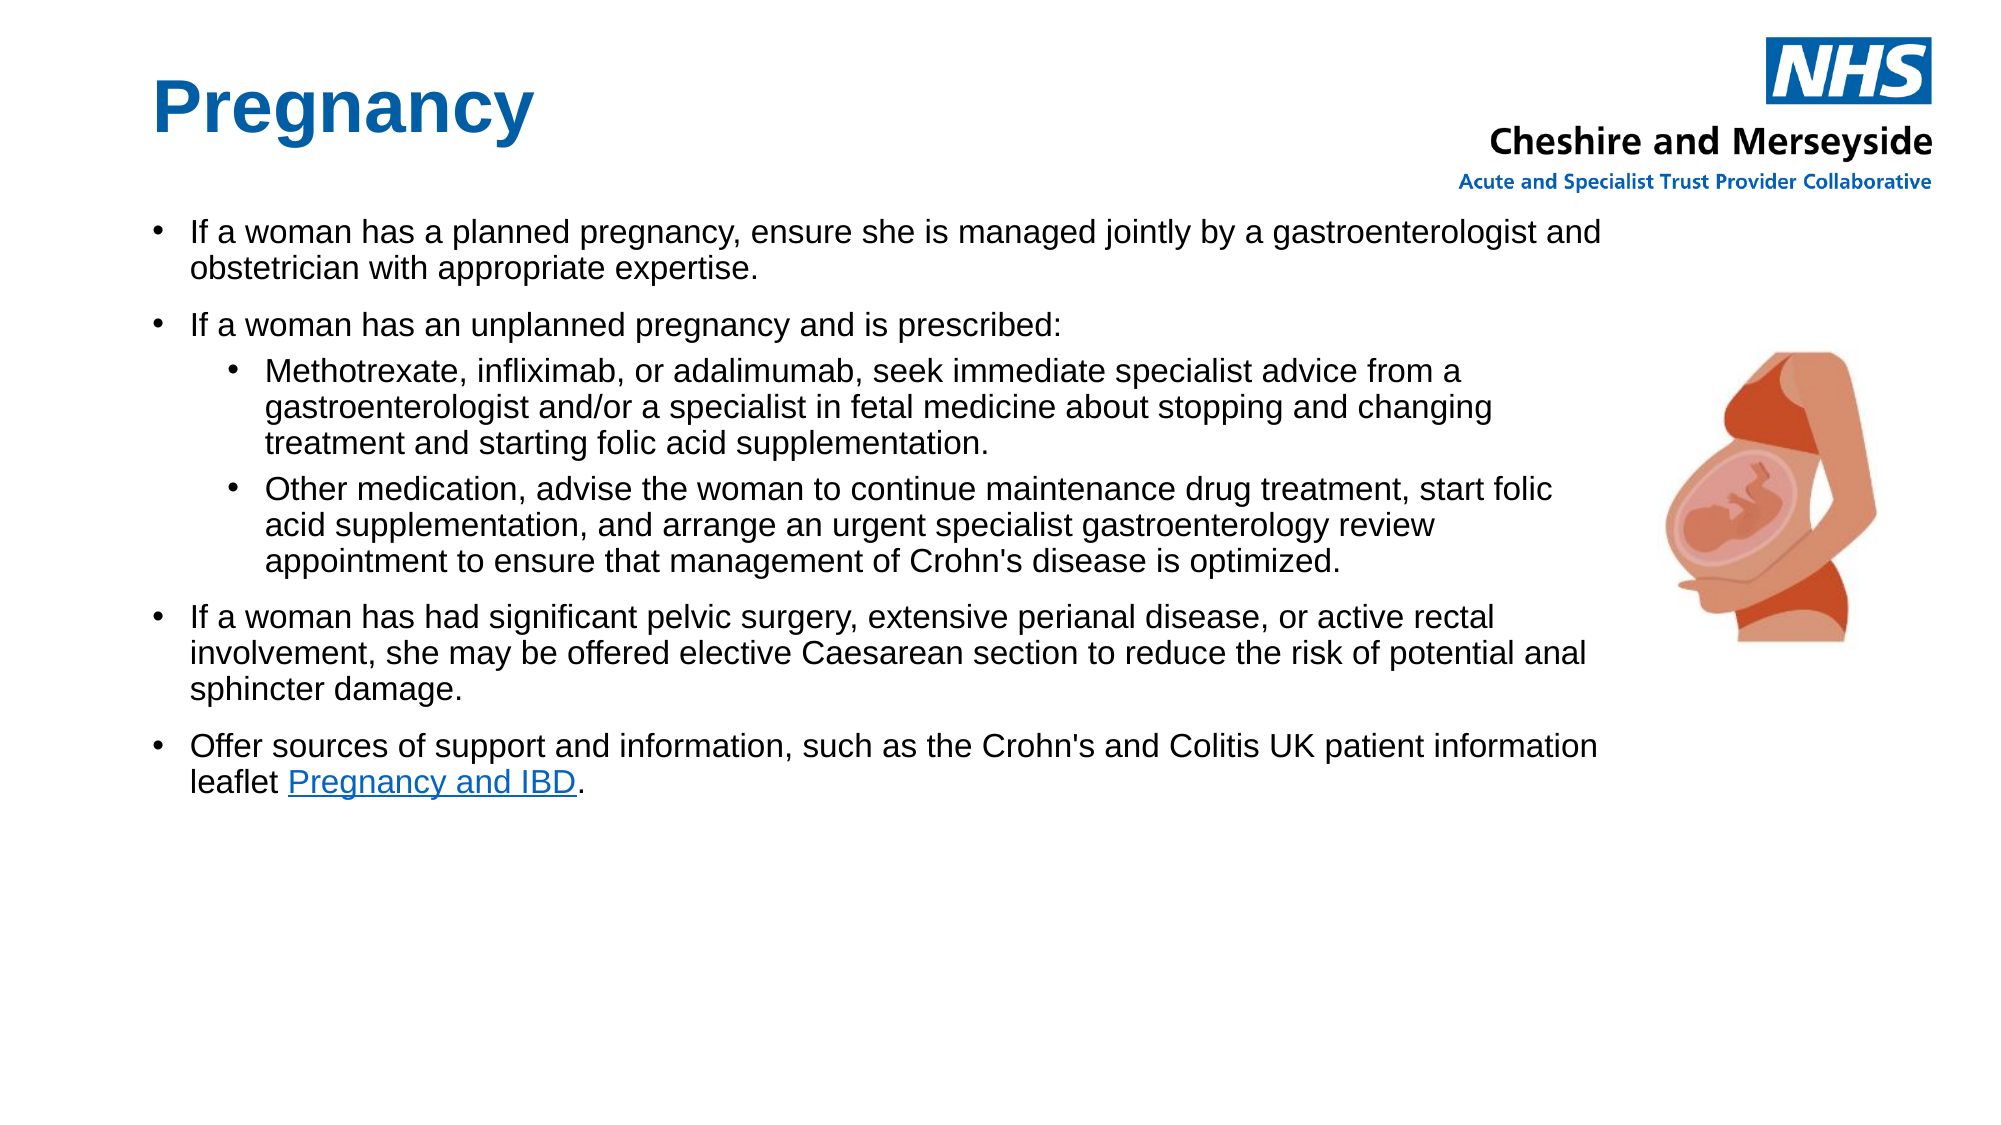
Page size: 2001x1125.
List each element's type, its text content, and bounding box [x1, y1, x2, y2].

list If a woman has a planned pregnancy, ensure she is managed jointly by a gastroenterologist and obstetrician with appropriate expertise. If a woman has an unplanned pregnancy and is prescribed: Methotrexate, infliximab, or adalimumab, seek immediate specialist advice from a gastroenterologist and/or a specialist in fetal medicine about stopping and changing treatment and starting folic acid supplementation. Other medication, advise the woman to continue maintenance drug treatment, start folic acid supplementation, and arrange an urgent specialist gastroenterology review appointment to ensure that management of Crohn's disease is optimized. If a woman has had significant pelvic surgery, extensive perianal disease, or active rectal involvement, she may be offered elective Caesarean section to reduce the risk of potential anal sphincter damage. Offer sources of support and information, such as the Crohn's and Colitis UK patient information leaflet Pregnancy and IBD. [137, 278, 1629, 884]
title Pregnancy [137, 59, 1863, 278]
picture [1327, 37, 1932, 239]
picture [1657, 328, 1889, 655]
